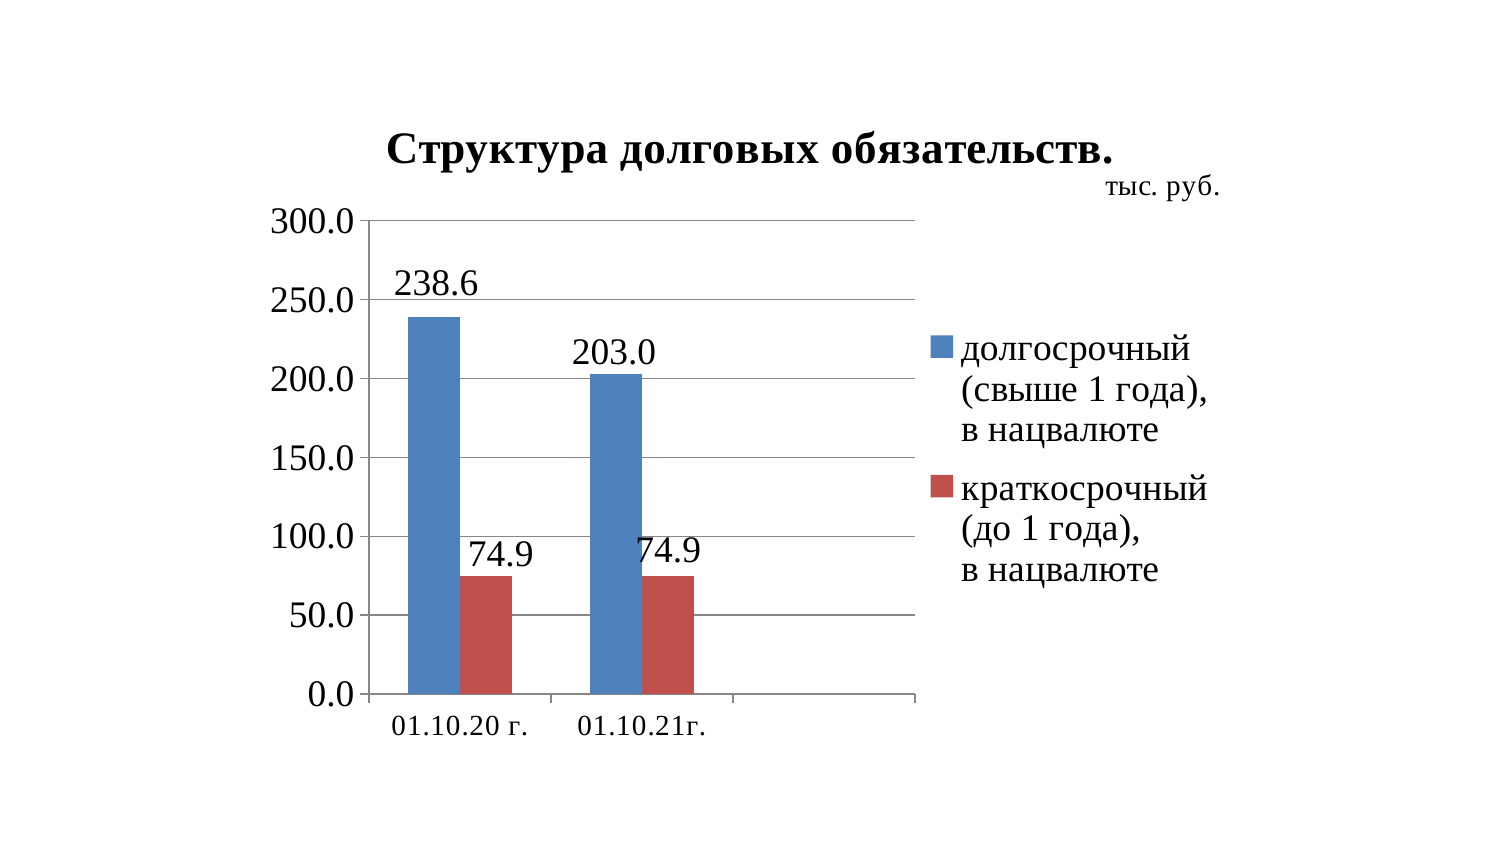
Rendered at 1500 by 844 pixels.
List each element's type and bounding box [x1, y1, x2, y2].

chart [249, 88, 1251, 756]
